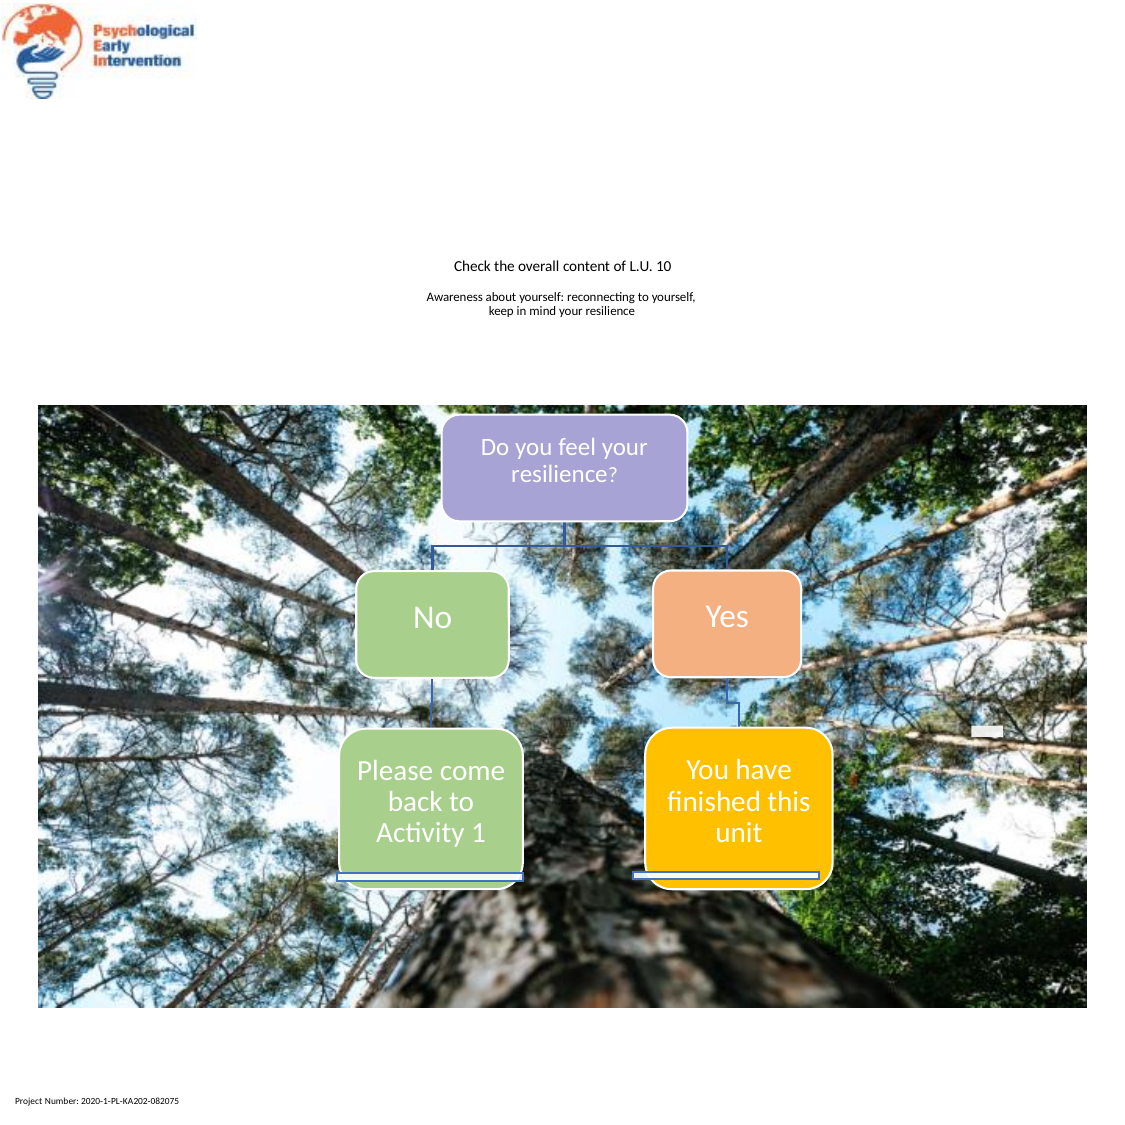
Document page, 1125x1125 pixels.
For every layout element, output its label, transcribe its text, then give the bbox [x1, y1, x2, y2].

picture [1, 3, 197, 99]
title Check the overall content of L.U. 10 Awareness about yourself: reconnecting to yourself, keep in mind your resilience [77, 248, 1048, 372]
picture [38, 405, 1087, 1008]
